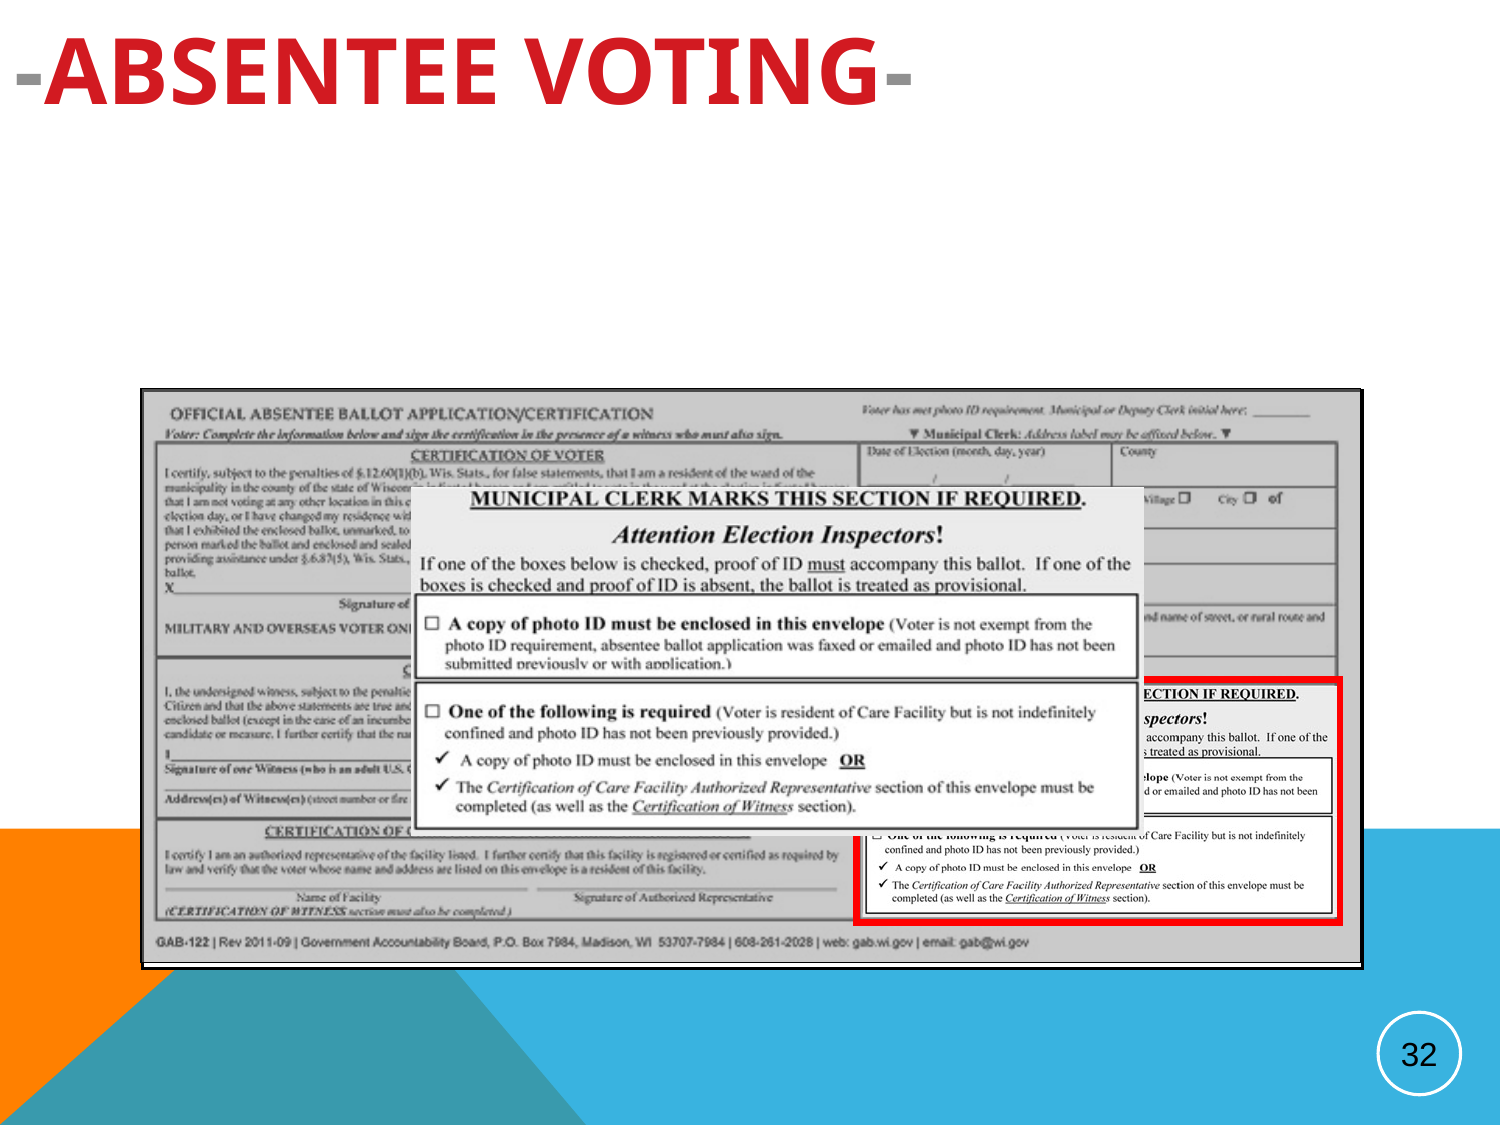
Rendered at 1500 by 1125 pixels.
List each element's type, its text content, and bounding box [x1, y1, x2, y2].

picture [143, 391, 1361, 967]
text_box -ABSENTEE VOTING- [0, 6, 1081, 119]
text_box [140, 388, 1361, 393]
slide_number 32 [1376, 1010, 1463, 1097]
